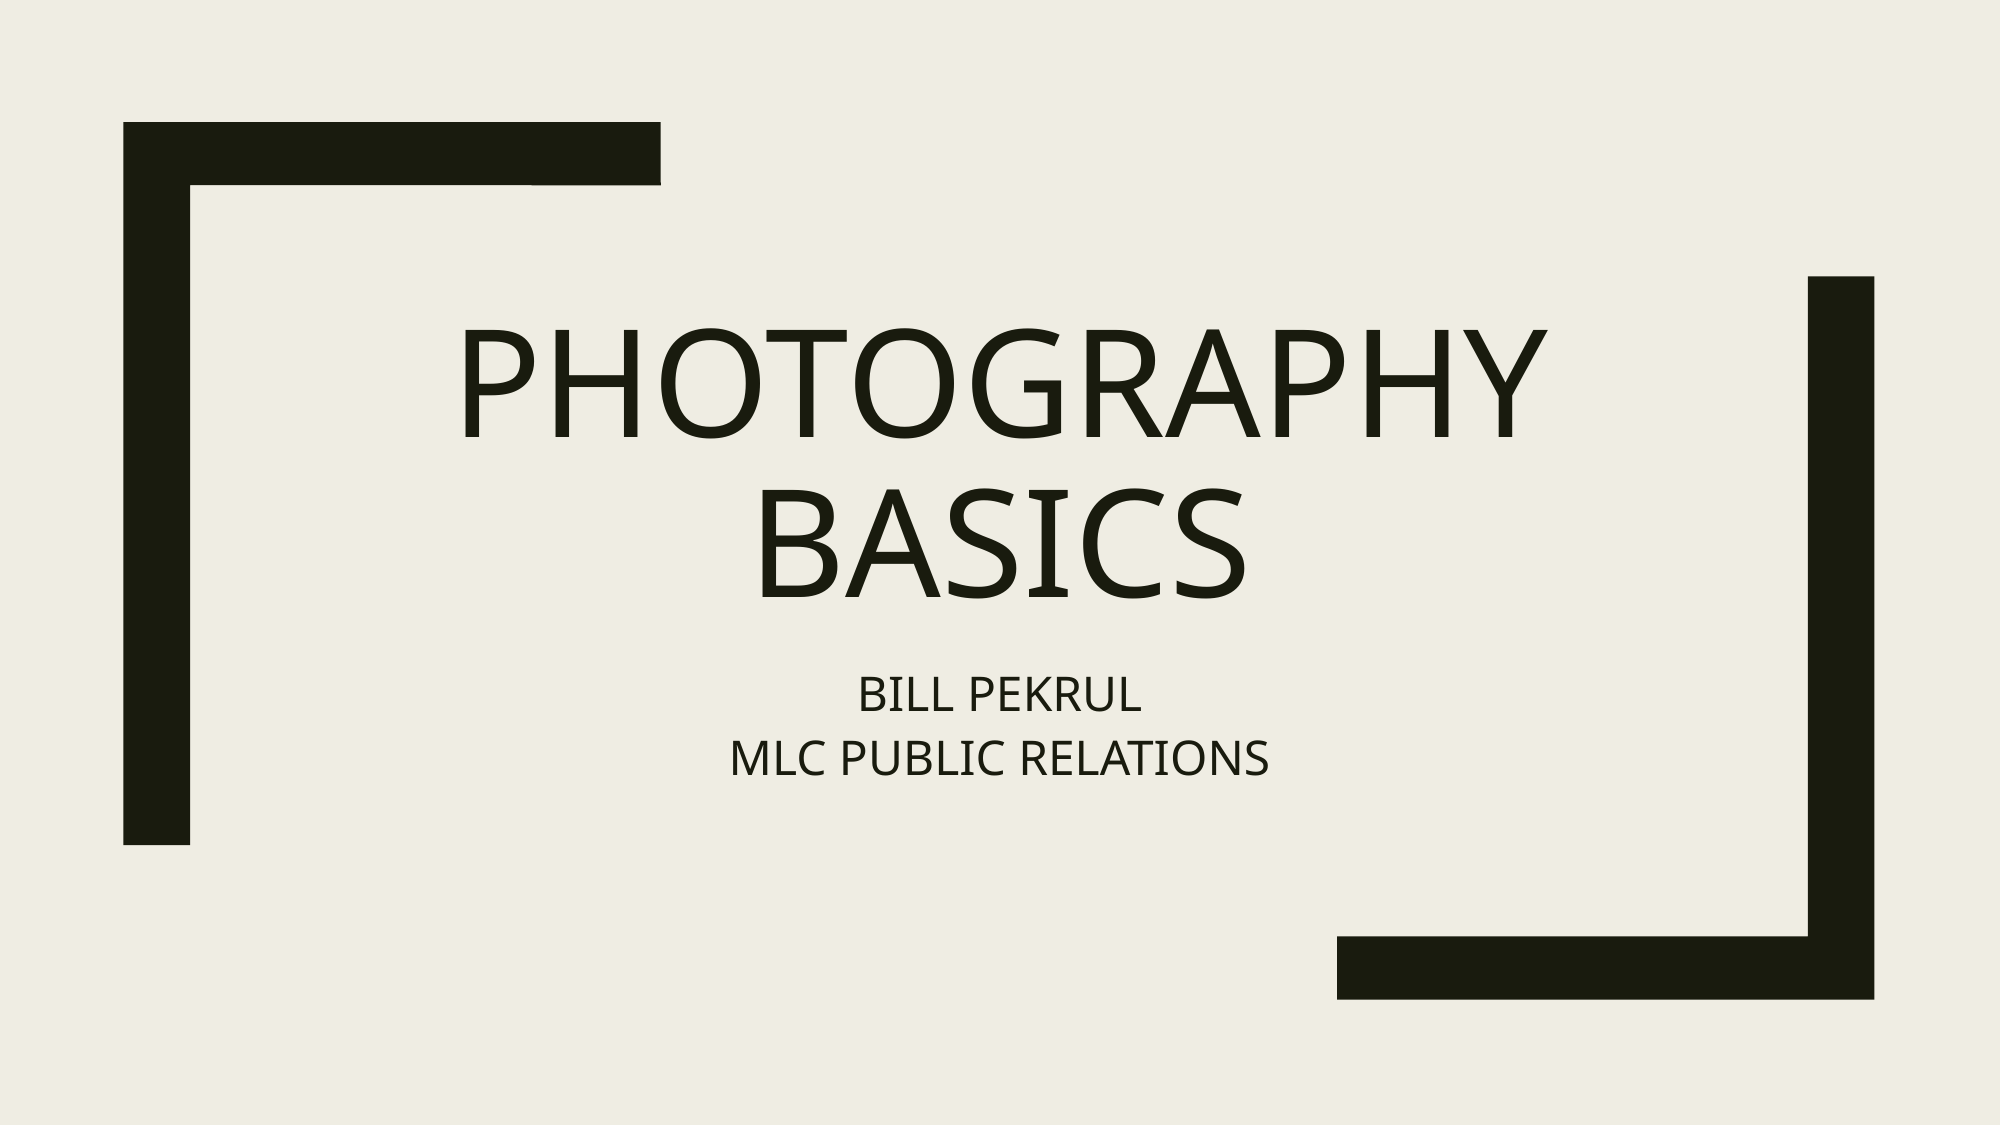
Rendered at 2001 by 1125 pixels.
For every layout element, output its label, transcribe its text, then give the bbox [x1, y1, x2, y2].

subtitle BILL PEKRUL MLC PUBLIC RELATIONS [439, 649, 1561, 828]
title PHOTOGRAPHY BASICS [314, 293, 1686, 638]
